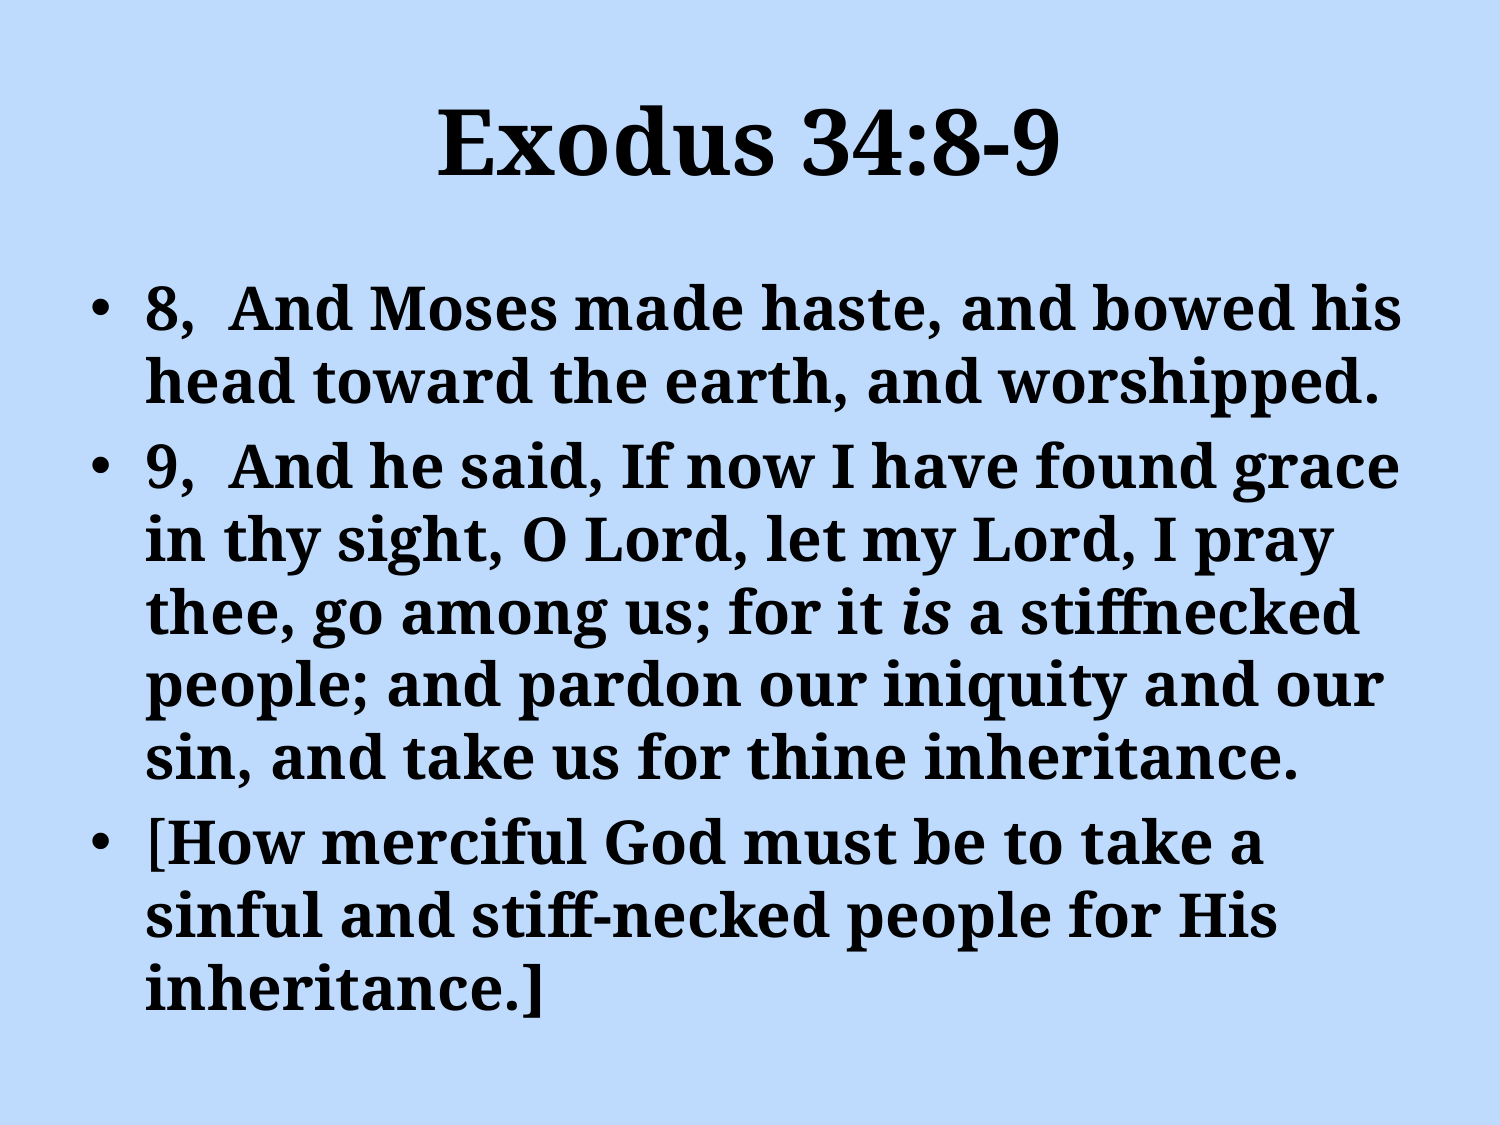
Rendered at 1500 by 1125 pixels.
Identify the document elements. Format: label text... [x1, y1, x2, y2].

list 8, And Moses made haste, and bowed his head toward the earth, and worshipped. 9, And he said, If now I have found grace in thy sight, O Lord, let my Lord, I pray thee, go among us; for it is a stiffnecked people; and pardon our iniquity and our sin, and take us for thine inheritance. [How merciful God must be to take a sinful and stiff-necked people for His inheritance.] [75, 262, 1425, 1063]
title Exodus 34:8-9 [75, 45, 1425, 233]
